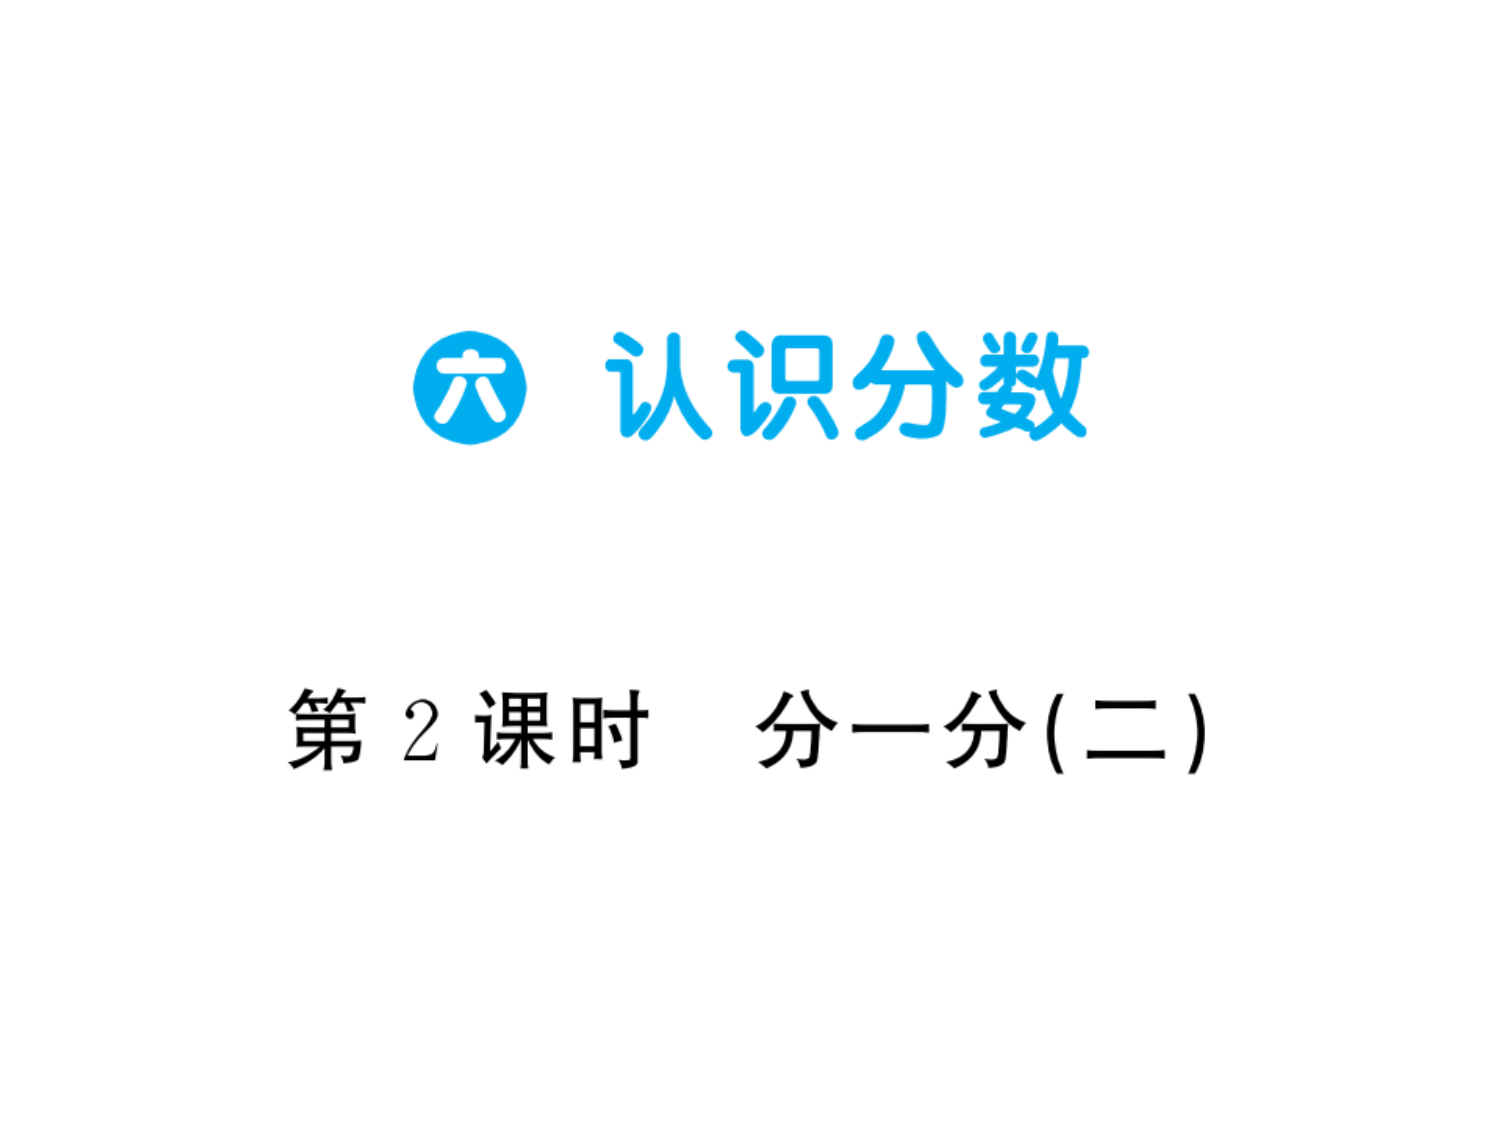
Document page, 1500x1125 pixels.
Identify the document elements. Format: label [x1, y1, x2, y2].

picture [404, 314, 1096, 457]
picture [284, 674, 1216, 781]
